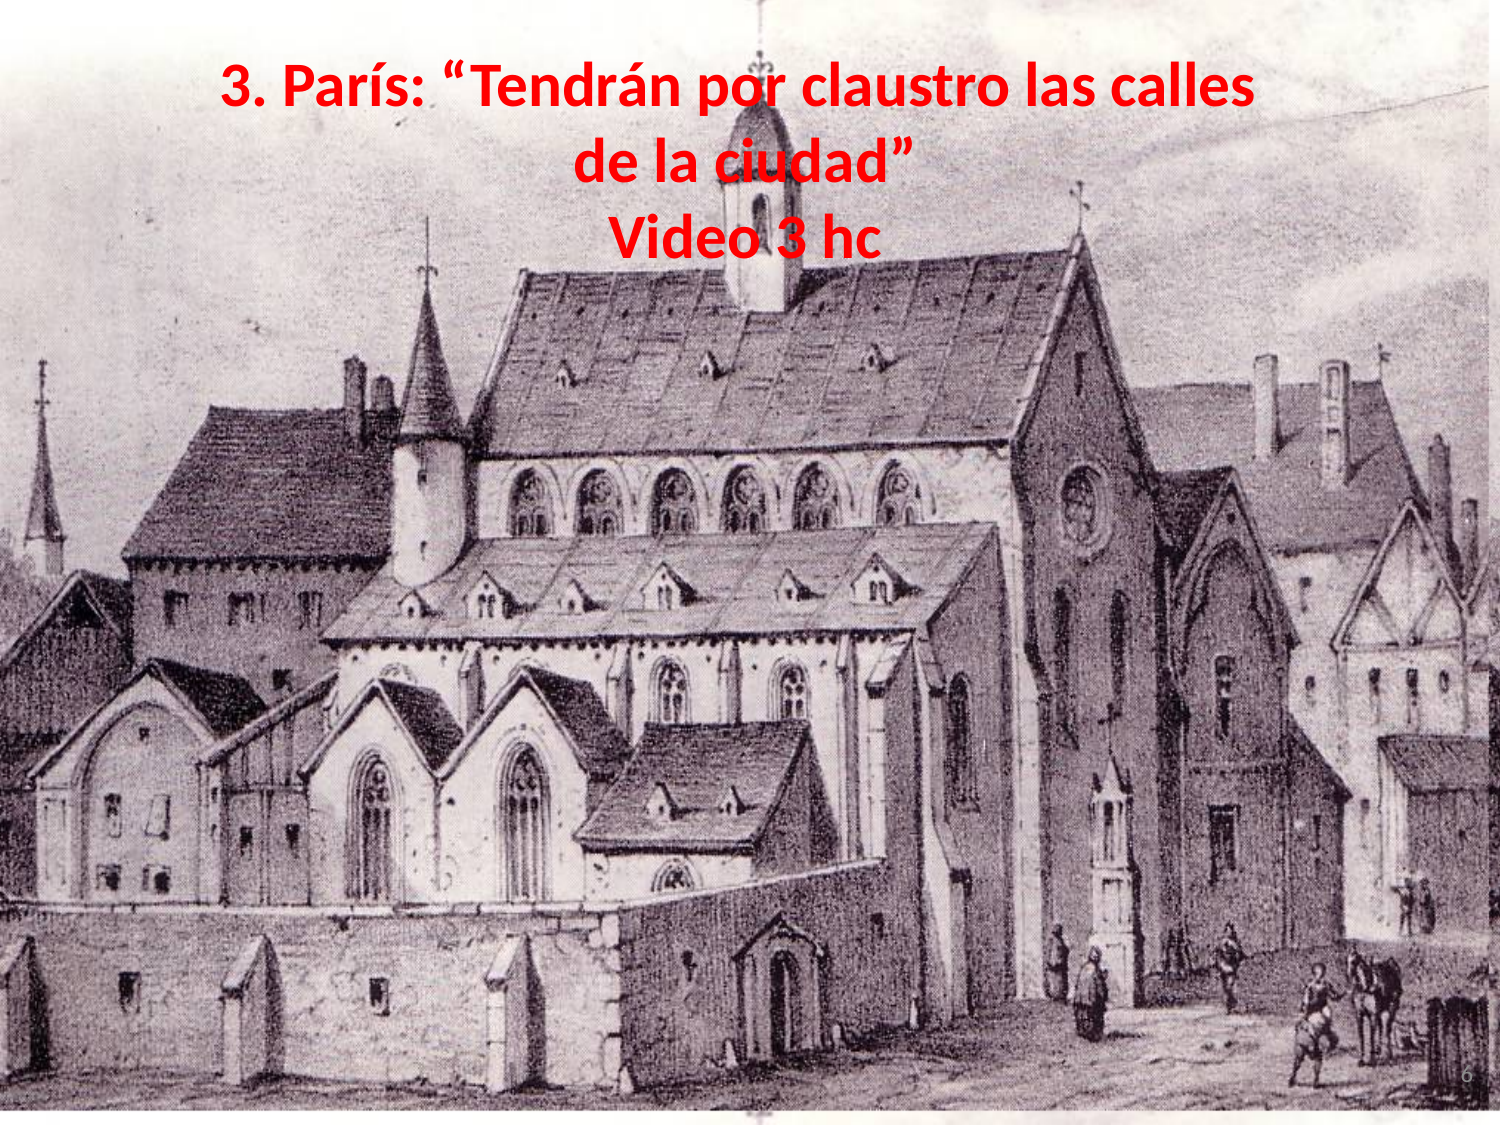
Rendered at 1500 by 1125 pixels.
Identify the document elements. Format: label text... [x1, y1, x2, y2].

picture [0, 0, 1500, 1125]
slide_number 6 [1138, 1042, 1489, 1103]
title 3. París: “Tendrán por claustro las calles de la ciudad” Video 3 hc [70, 35, 1421, 279]
